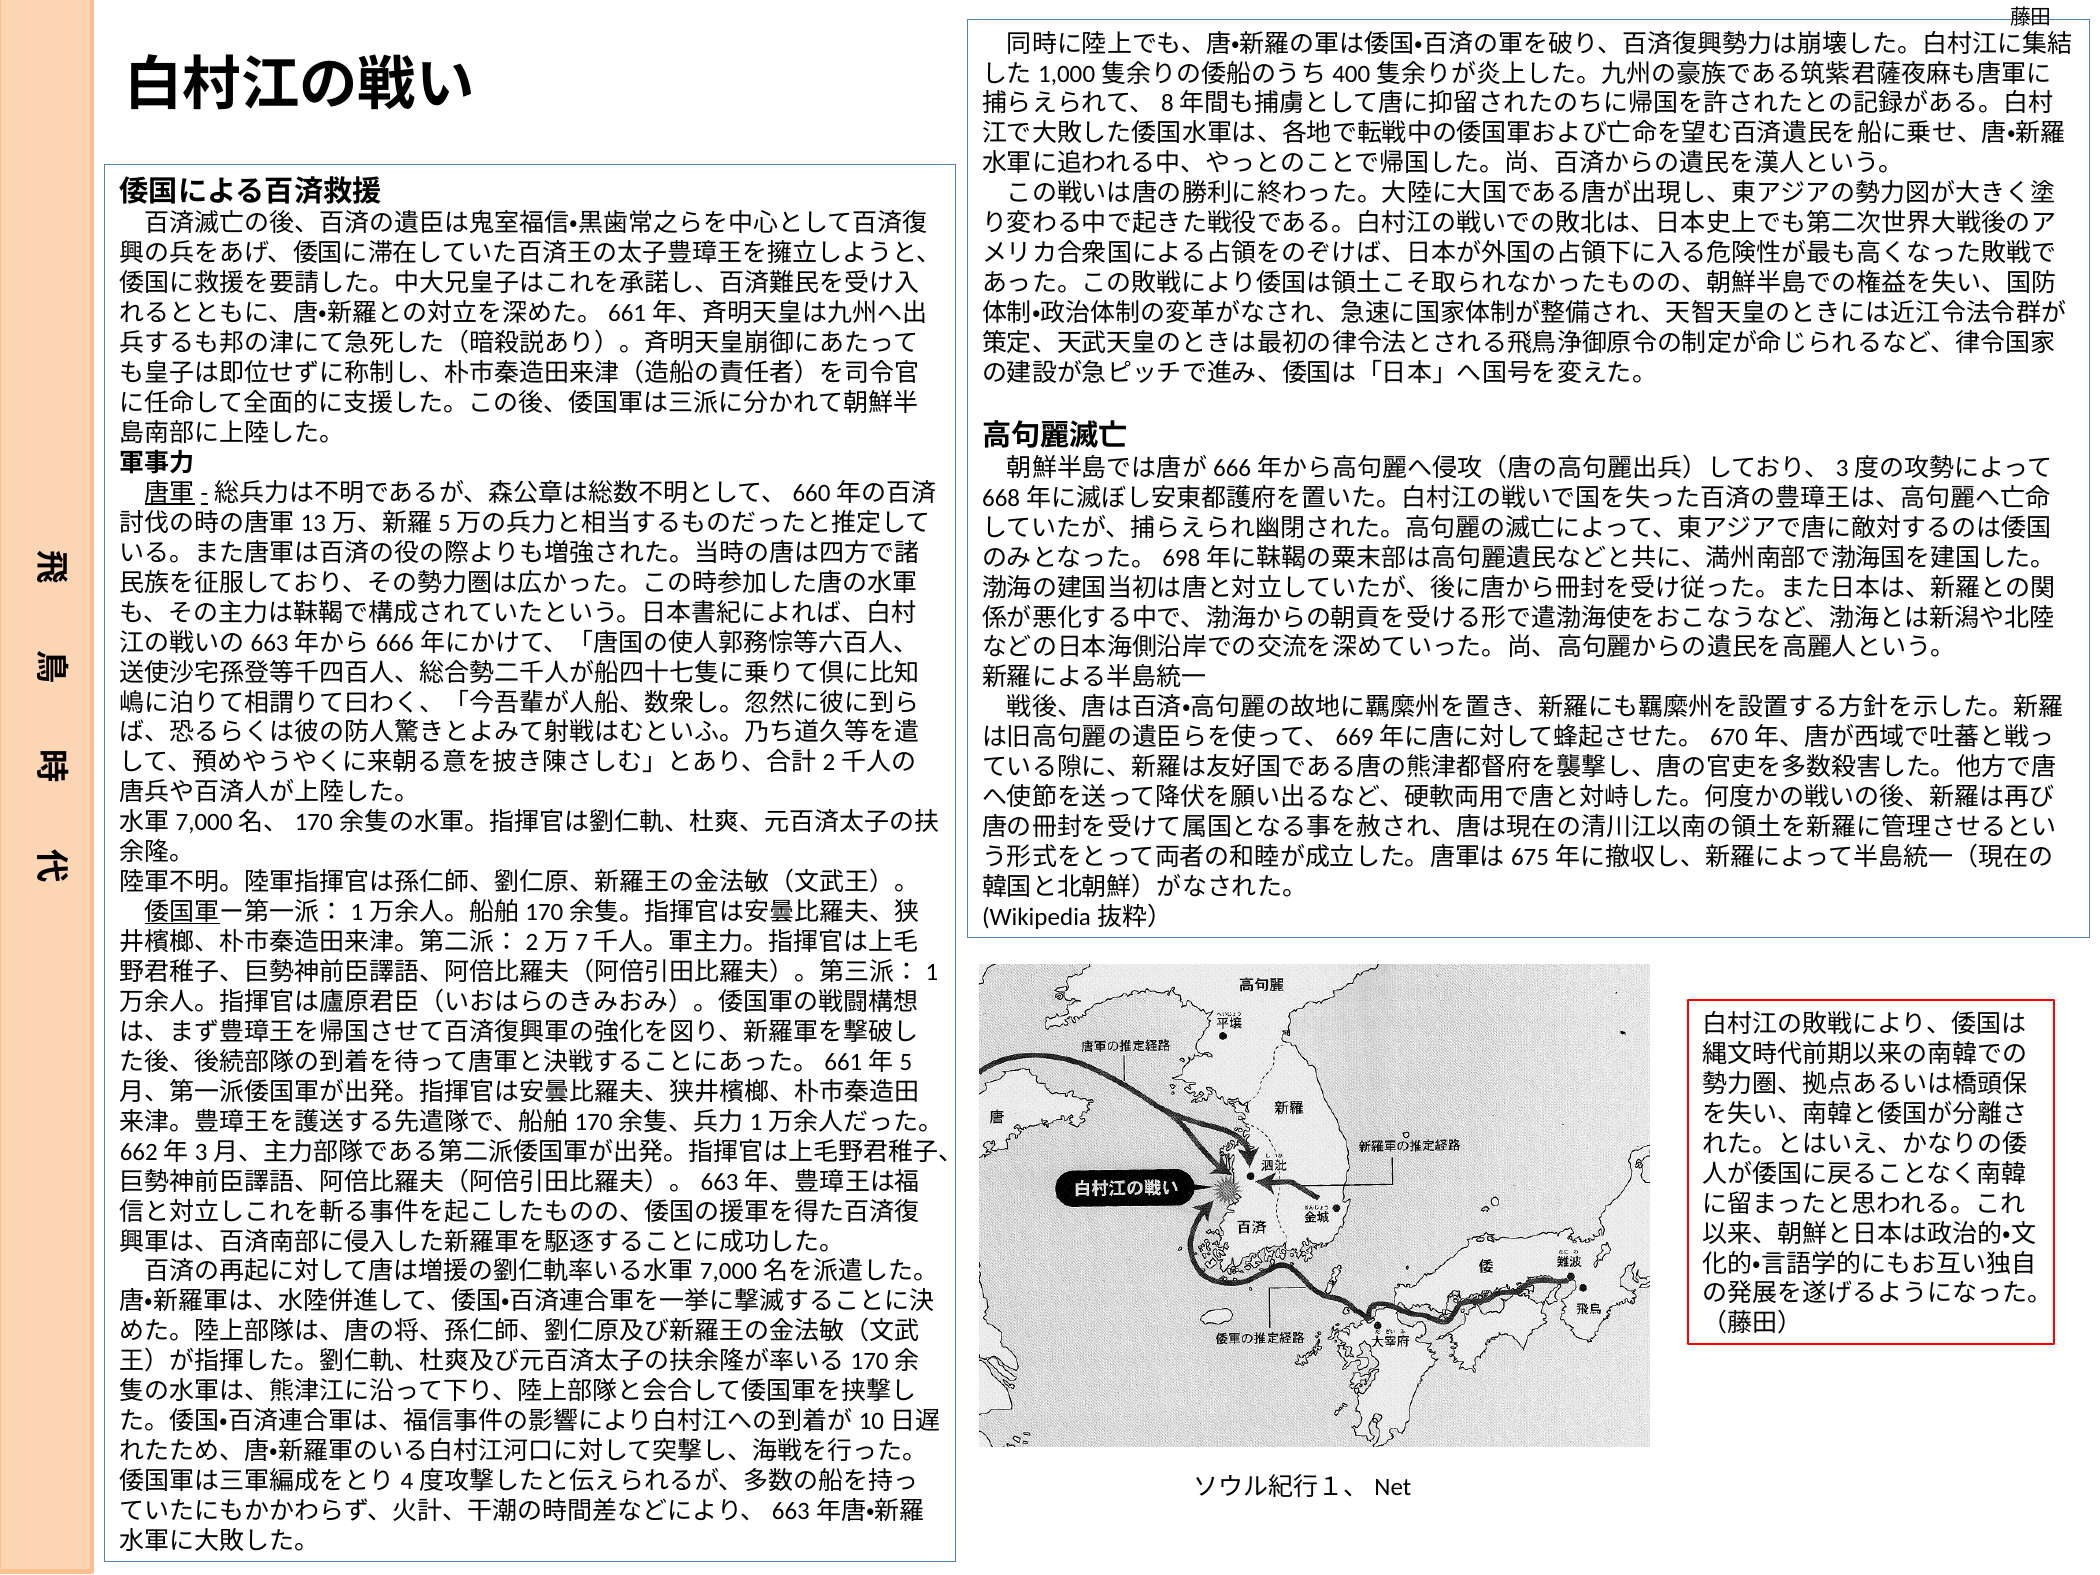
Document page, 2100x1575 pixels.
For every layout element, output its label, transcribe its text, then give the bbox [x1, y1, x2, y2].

text_box 白村江の戦い [110, 39, 490, 124]
text_box ソウル紀行１、Net [1178, 1463, 1426, 1508]
text_box [0, 0, 94, 1574]
text_box 藤田 [1995, 0, 2067, 36]
picture [978, 964, 1650, 1448]
text_box 倭国による百済救援 百済滅亡の後、百済の遺臣は鬼室福信・黒歯常之らを中心として百済復興の兵をあげ、倭国に滞在していた百済王の太子豊璋王を擁立しようと、倭国に救援を要請した。中大兄皇子はこれを承諾し、百済難民を受け入れるとともに、唐・新羅との対立を深めた。661年、斉明天皇は九州へ出兵するも邦の津にて急死した（暗殺説あり）。斉明天皇崩御にあたっても皇子は即位せずに称制し、朴市秦造田来津（造船の責任者）を司令官に任命して全面的に支援した。この後、倭国軍は三派に分かれて朝鮮半島南部に上陸した。 軍事力 唐軍-総兵力は不明であるが、森公章は総数不明として、660年の百済討伐の時の唐軍13万、新羅5万の兵力と相当するものだったと推定している。また唐軍は百済の役の際よりも増強された。当時の唐は四方で諸民族を征服しており、その勢力圏は広かった。この時参加した唐の水軍も、その主力は靺鞨で構成されていたという。日本書紀によれば、白村江の戦いの663年から666年にかけて、「唐国の使人郭務悰等六百人、送使沙宅孫登等千四百人、総合勢二千人が船四十七隻に乗りて倶に比知嶋に泊りて相謂りて曰わく、「今吾輩が人船、数衆し。忽然に彼に到らば、恐るらくは彼の防人驚きとよみて射戦はむといふ。乃ち道久等を遣して、預めやうやくに来朝る意を披き陳さしむ」とあり、合計2千人の唐兵や百済人が上陸した。 水軍7,000名、170余隻の水軍。指揮官は劉仁軌、杜爽、元百済太子の扶余隆。 陸軍不明。陸軍指揮官は孫仁師、劉仁原、新羅王の金法敏（文武王）。 倭国軍ー第一派：1万余人。船舶170余隻。指揮官は安曇比羅夫、狭井檳榔、朴市秦造田来津。第二派：2万7千人。軍主力。指揮官は上毛野君稚子、巨勢神前臣譯語、阿倍比羅夫（阿倍引田比羅夫）。第三派：1万余人。指揮官は廬原君臣（いおはらのきみおみ）。倭国軍の戦闘構想は、まず豊璋王を帰国させて百済復興軍の強化を図り、新羅軍を撃破した後、後続部隊の到着を待って唐軍と決戦することにあった。661年5月、第一派倭国軍が出発。指揮官は安曇比羅夫、狭井檳榔、朴市秦造田来津。豊璋王を護送する先遣隊で、船舶170余隻、兵力1万余人だった。662年3月、主力部隊である第二派倭国軍が出発。指揮官は上毛野君稚子、巨勢神前臣譯語、阿倍比羅夫（阿倍引田比羅夫）。663年、豊璋王は福信と対立しこれを斬る事件を起こしたものの、倭国の援軍を得た百済復興軍は、百済南部に侵入した新羅軍を駆逐することに成功した。 百済の再起に対して唐は増援の劉仁軌率いる水軍7,000名を派遣した。唐・新羅軍は、水陸併進して、倭国・百済連合軍を一挙に撃滅することに決めた。陸上部隊は、唐の将、孫仁師、劉仁原及び新羅王の金法敏（文武王）が指揮した。劉仁軌、杜爽及び元百済太子の扶余隆が率いる170余隻の水軍は、熊津江に沿って下り、陸上部隊と会合して倭国軍を挟撃した。倭国・百済連合軍は、福信事件の影響により白村江への到着が10日遅れたため、唐・新羅軍のいる白村江河口に対して突撃し、海戦を行った。倭国軍は三軍編成をとり4度攻撃したと伝えられるが、多数の船を持っていたにもかかわらず、火計、干潮の時間差などにより、663年唐・新羅水軍に大敗した。 [104, 164, 956, 1562]
text_box 飛 鳥 時 代 [10, 535, 82, 816]
text_box 同時に陸上でも、唐・新羅の軍は倭国・百済の軍を破り、百済復興勢力は崩壊した。白村江に集結した1,000隻余りの倭船のうち400隻余りが炎上した。九州の豪族である筑紫君薩夜麻も唐軍に捕らえられて、8年間も捕虜として唐に抑留されたのちに帰国を許されたとの記録がある。白村江で大敗した倭国水軍は、各地で転戦中の倭国軍および亡命を望む百済遺民を船に乗せ、唐・新羅水軍に追われる中、やっとのことで帰国した。尚、百済からの遺民を漢人という。 この戦いは唐の勝利に終わった。大陸に大国である唐が出現し、東アジアの勢力図が大きく塗り変わる中で起きた戦役である。白村江の戦いでの敗北は、日本史上でも第二次世界大戦後のアメリカ合衆国による占領をのぞけば、日本が外国の占領下に入る危険性が最も高くなった敗戦であった。この敗戦により倭国は領土こそ取られなかったものの、朝鮮半島での権益を失い、国防体制・政治体制の変革がなされ、急速に国家体制が整備され、天智天皇のときには近江令法令群が策定、天武天皇のときは最初の律令法とされる飛鳥浄御原令の制定が命じられるなど、律令国家の建設が急ピッチで進み、倭国は「日本」へ国号を変えた。 高句麗滅亡 朝鮮半島では唐が666年から高句麗へ侵攻（唐の高句麗出兵）しており、3度の攻勢によって668年に滅ぼし安東都護府を置いた。白村江の戦いで国を失った百済の豊璋王は、高句麗へ亡命していたが、捕らえられ幽閉された。高句麗の滅亡によって、東アジアで唐に敵対するのは倭国のみとなった。698年に靺鞨の粟末部は高句麗遺民などと共に、満州南部で渤海国を建国した。渤海の建国当初は唐と対立していたが、後に唐から冊封を受け従った。また日本は、新羅との関係が悪化する中で、渤海からの朝貢を受ける形で遣渤海使をおこなうなど、渤海とは新潟や北陸などの日本海側沿岸での交流を深めていった。尚、高句麗からの遺民を高麗人という。 新羅による半島統一 戦後、唐は百済・高句麗の故地に羈縻州を置き、新羅にも羈縻州を設置する方針を示した。新羅は旧高句麗の遺臣らを使って、669年に唐に対して蜂起させた。670年、唐が西域で吐蕃と戦っている隙に、新羅は友好国である唐の熊津都督府を襲撃し、唐の官吏を多数殺害した。他方で唐へ使節を送って降伏を願い出るなど、硬軟両用で唐と対峙した。何度かの戦いの後、新羅は再び唐の冊封を受けて属国となる事を赦され、唐は現在の清川江以南の領土を新羅に管理させるという形式をとって両者の和睦が成立した。唐軍は675年に撤収し、新羅によって半島統一（現在の韓国と北朝鮮）がなされた。 (Wikipedia抜粋） [967, 19, 2090, 938]
text_box 白村江の敗戦により、倭国は縄文時代前期以来の南韓での勢力圏、拠点あるいは橋頭保を失い、南韓と倭国が分離された。とはいえ、かなりの倭人が倭国に戻ることなく南韓に留まったと思われる。これ以来、朝鮮と日本は政治的・文化的・言語学的にもお互い独自の発展を遂げるようになった。（藤田） [1687, 1000, 2055, 1345]
